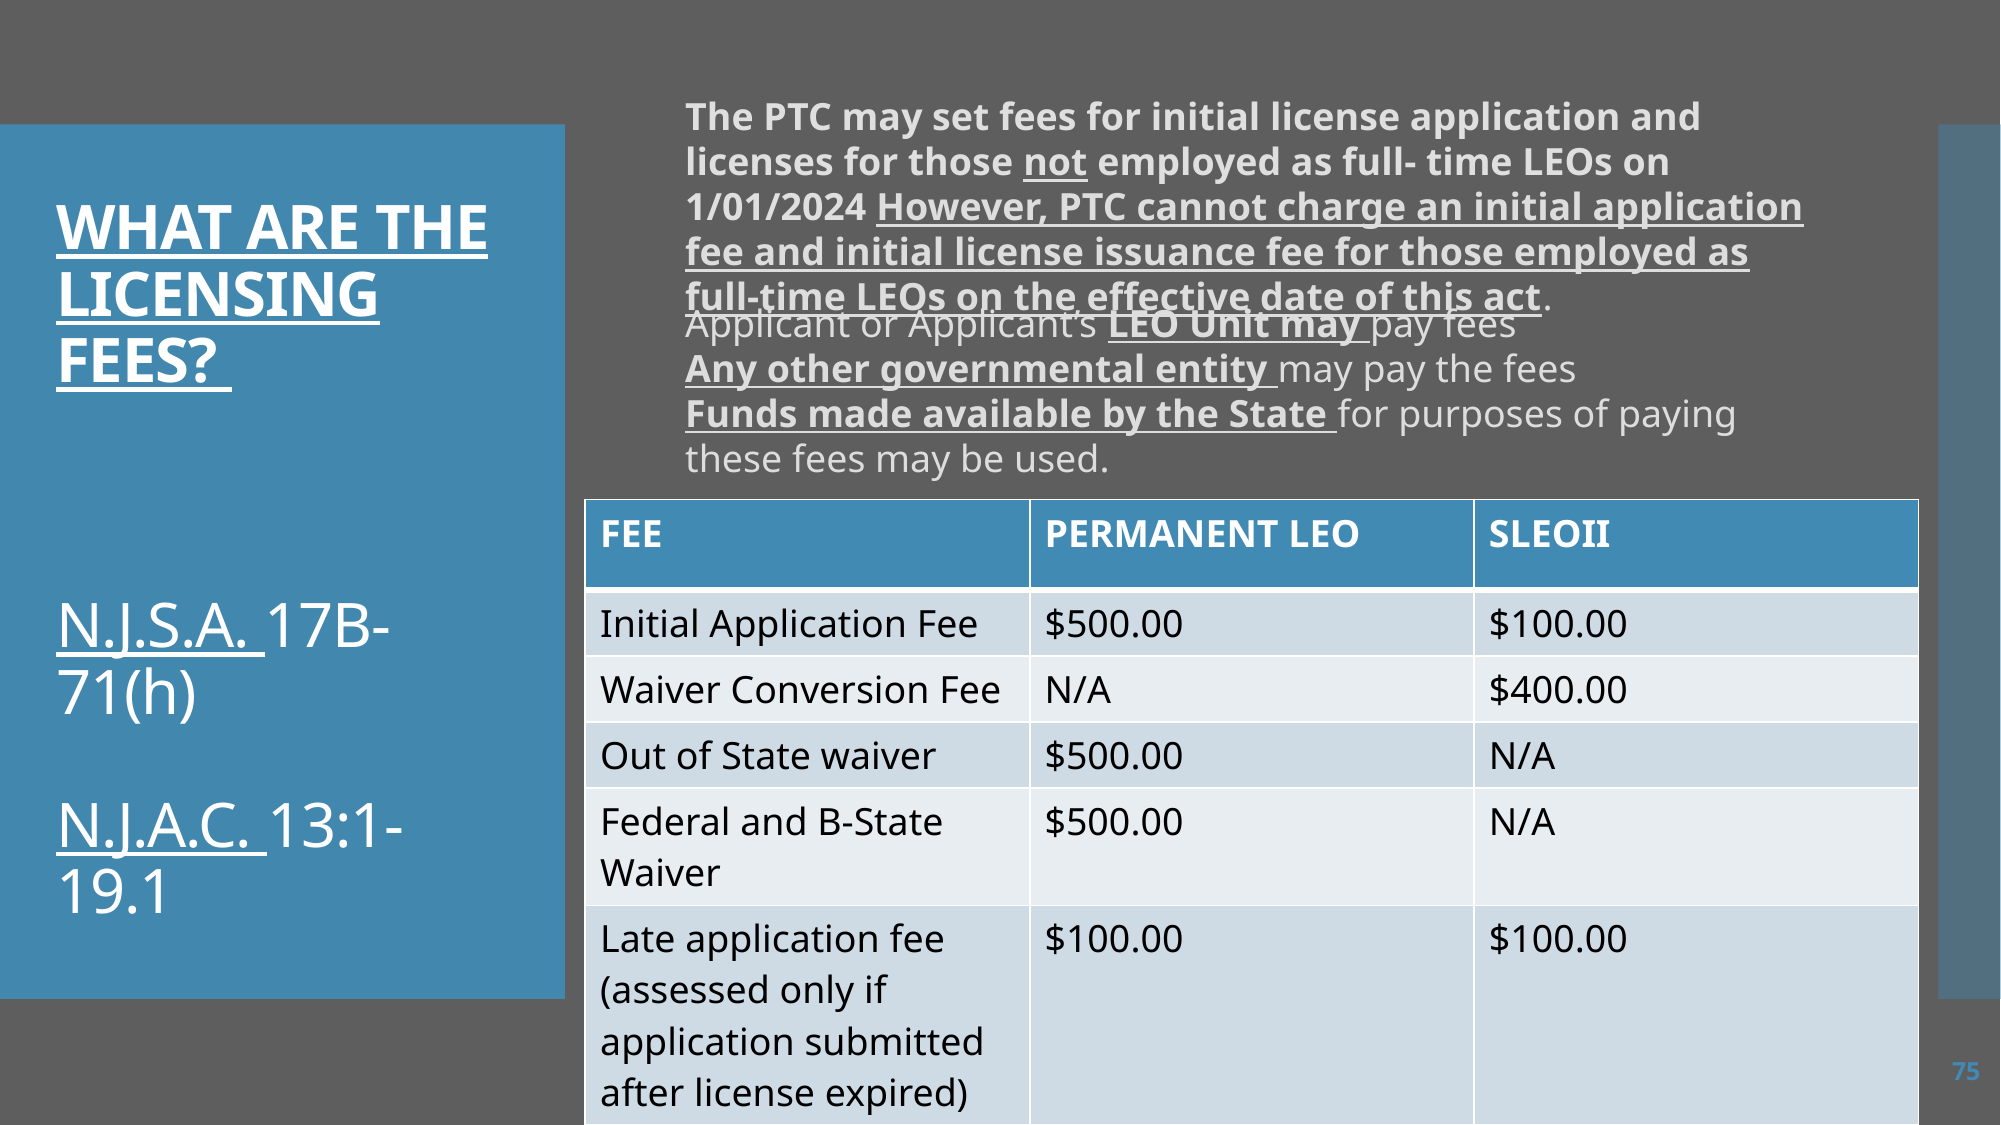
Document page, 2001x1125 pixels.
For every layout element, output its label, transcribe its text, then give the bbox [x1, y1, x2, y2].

table_cell $100.00 [1031, 906, 1473, 1124]
title WHAT ARE THE LICENSING FEES? N.J.S.A. 17B-71(h) N.J.A.C. 13:1-19.1 [41, 184, 525, 940]
table_header PERMANENT LEO [1031, 500, 1473, 587]
table_cell $400.00 [1475, 657, 1918, 721]
table_cell Waiver Conversion Fee [586, 657, 1029, 721]
table_cell N/A [1031, 657, 1473, 721]
table_cell N/A [1475, 789, 1918, 905]
text_box The PTC may set fees for initial license application and licenses for those not employed as full- time LEOs on 1/01/2024 However, PTC cannot charge an initial application fee and initial license issuance fee for those employed as full-time LEOs on the effective date of this act. [670, 85, 1834, 326]
table_header FEE [586, 500, 1029, 587]
table_cell $500.00 [1031, 593, 1473, 655]
table_cell N/A [1475, 723, 1918, 787]
table_cell $100.00 [1475, 906, 1918, 1124]
table_cell $100.00 [1475, 593, 1918, 655]
table_cell Out of State waiver [586, 723, 1029, 787]
text_box Applicant or Applicant’s LEO Unit may pay fees Any other governmental entity may pay the fees Funds made available by the State for purposes of paying these fees may be used. [670, 292, 1803, 488]
table_cell Late application fee (assessed only if application submitted after license expired) [586, 906, 1029, 1124]
table_header SLEOII [1475, 500, 1918, 587]
table_cell Initial Application Fee [586, 593, 1029, 655]
table_cell Federal and B-State Waiver [586, 789, 1029, 905]
table_cell $500.00 [1031, 723, 1473, 787]
table_cell $500.00 [1031, 789, 1473, 905]
slide_number 75 [1919, 1042, 1996, 1103]
